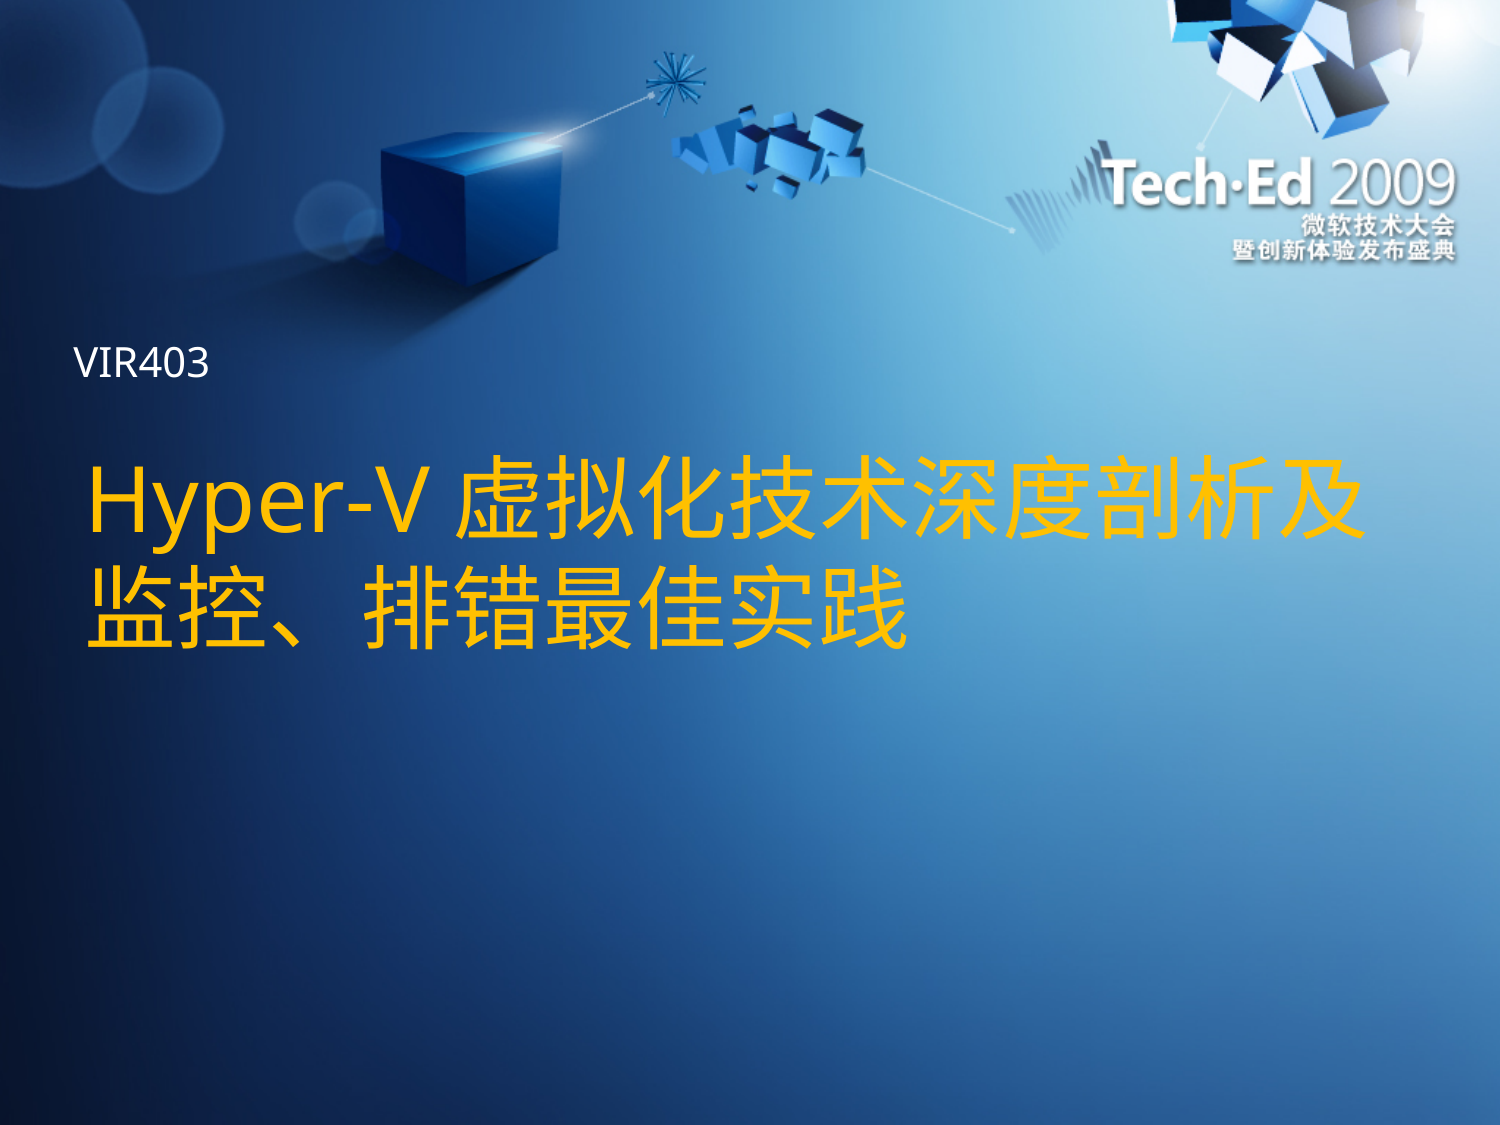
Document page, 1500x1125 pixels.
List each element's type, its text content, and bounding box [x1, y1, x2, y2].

title Hyper-V虚拟化技术深度剖析及监控、排错最佳实践 [70, 433, 1421, 657]
list VIR403 [58, 328, 481, 434]
picture [0, 0, 1500, 1125]
